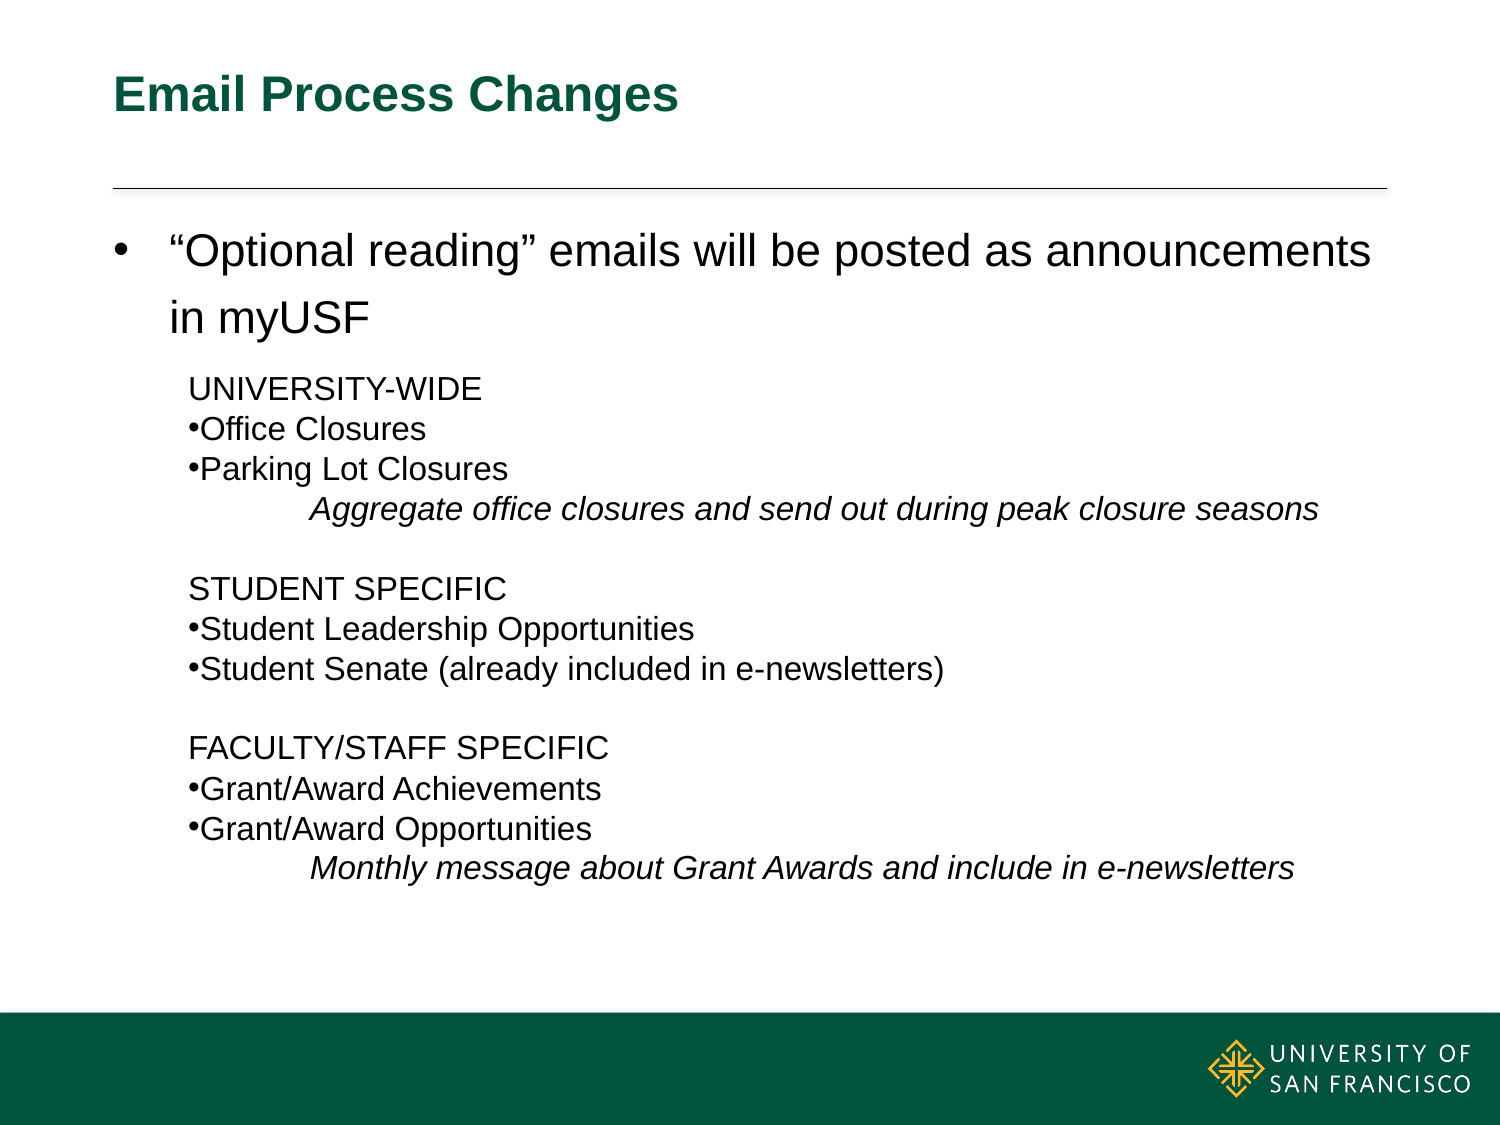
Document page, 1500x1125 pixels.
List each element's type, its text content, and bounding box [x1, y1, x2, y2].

list “Optional reading” emails will be posted as announcements in myUSF UNIVERSITY-WIDE Office Closures Parking Lot Closures Aggregate office closures and send out during peak closure seasons STUDENT SPECIFIC Student Leadership Opportunities Student Senate (already included in e-newsletters) FACULTY/STAFF SPECIFIC Grant/Award Achievements Grant/Award Opportunities Monthly message about Grant Awards and include in e-newsletters [113, 209, 1388, 967]
title Email Process Changes [113, 20, 1388, 160]
text_box [823, 164, 1500, 700]
picture [1207, 1039, 1470, 1098]
